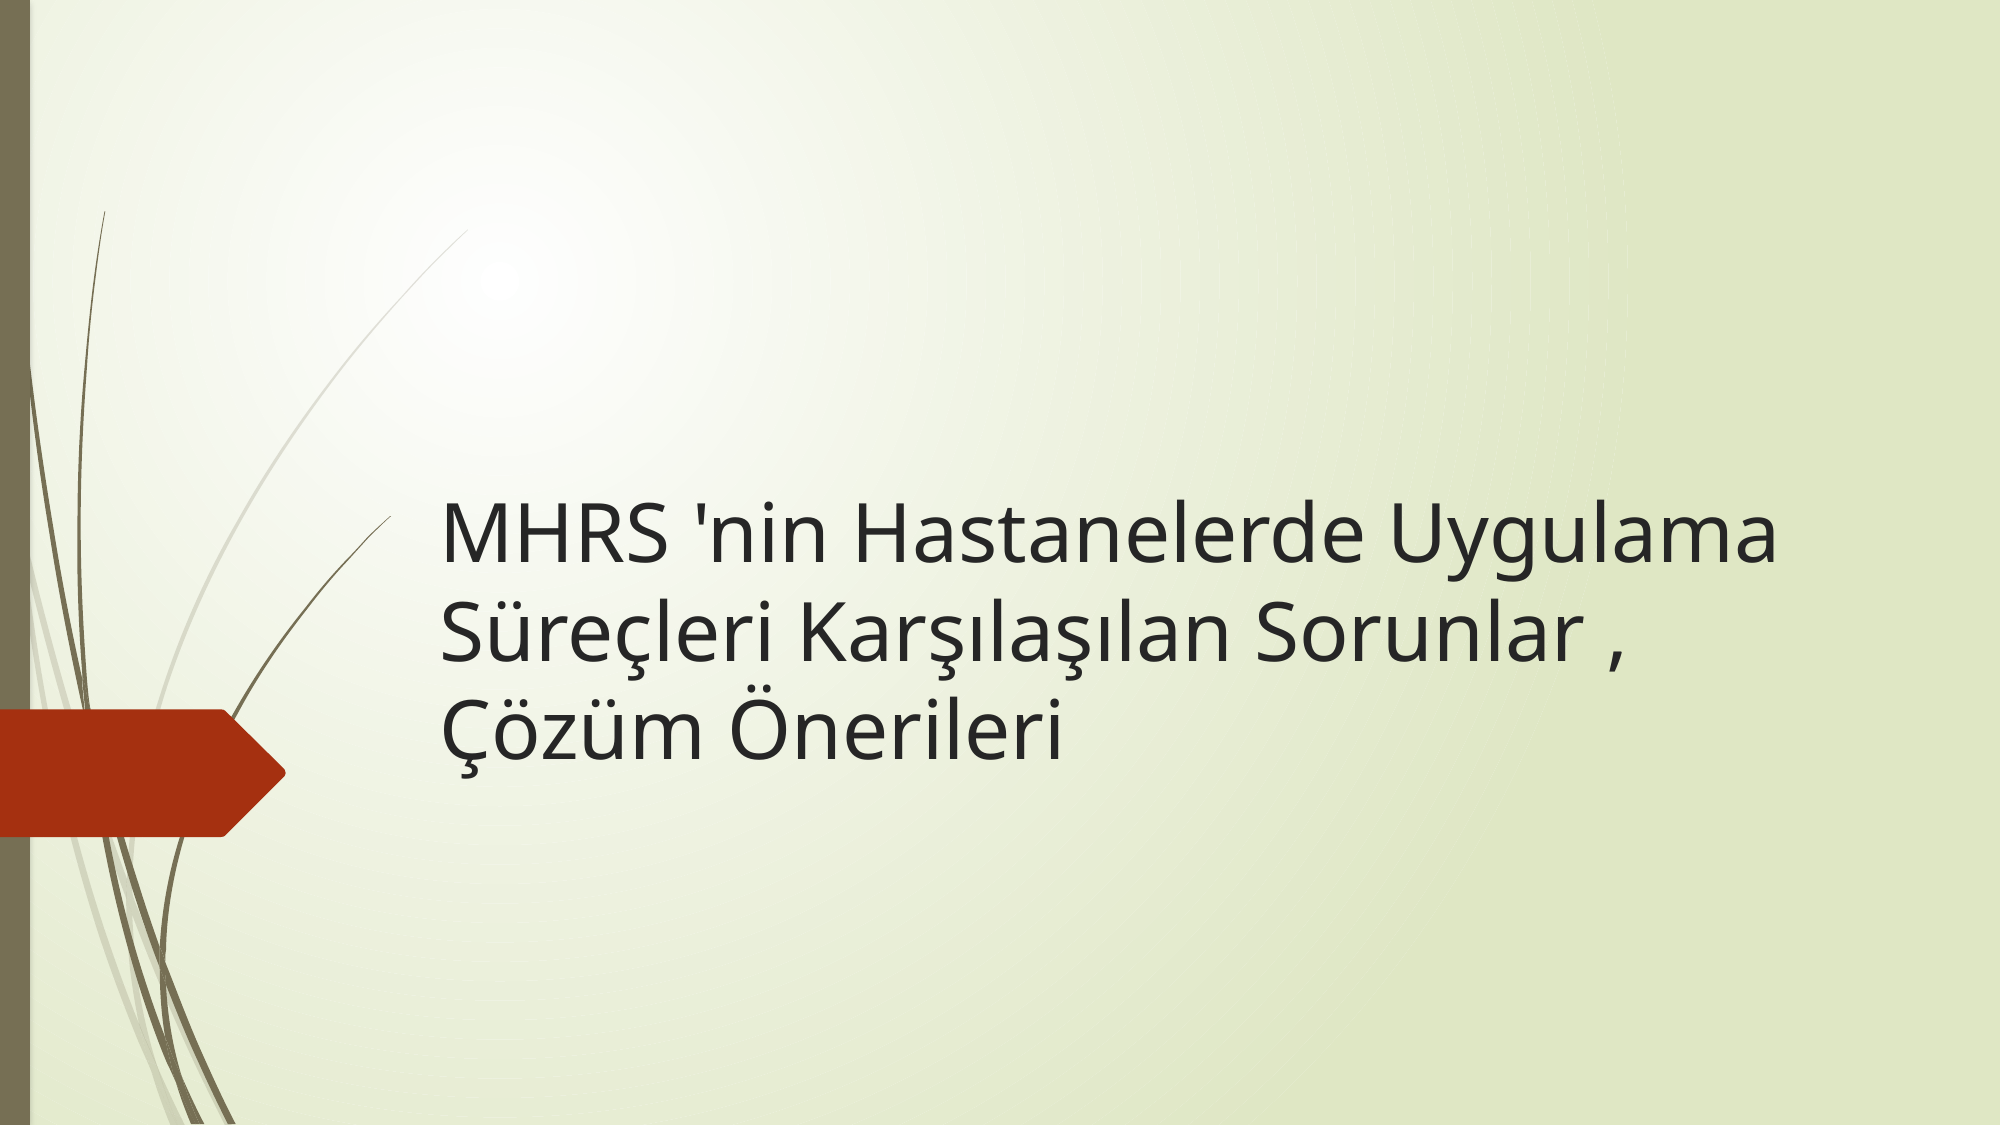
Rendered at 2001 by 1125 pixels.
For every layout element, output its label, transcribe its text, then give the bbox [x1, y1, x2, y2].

title MHRS 'nin Hastanelerde Uygulama Süreçleri Karşılaşılan Sorunlar , Çözüm Önerileri [424, 412, 1888, 784]
